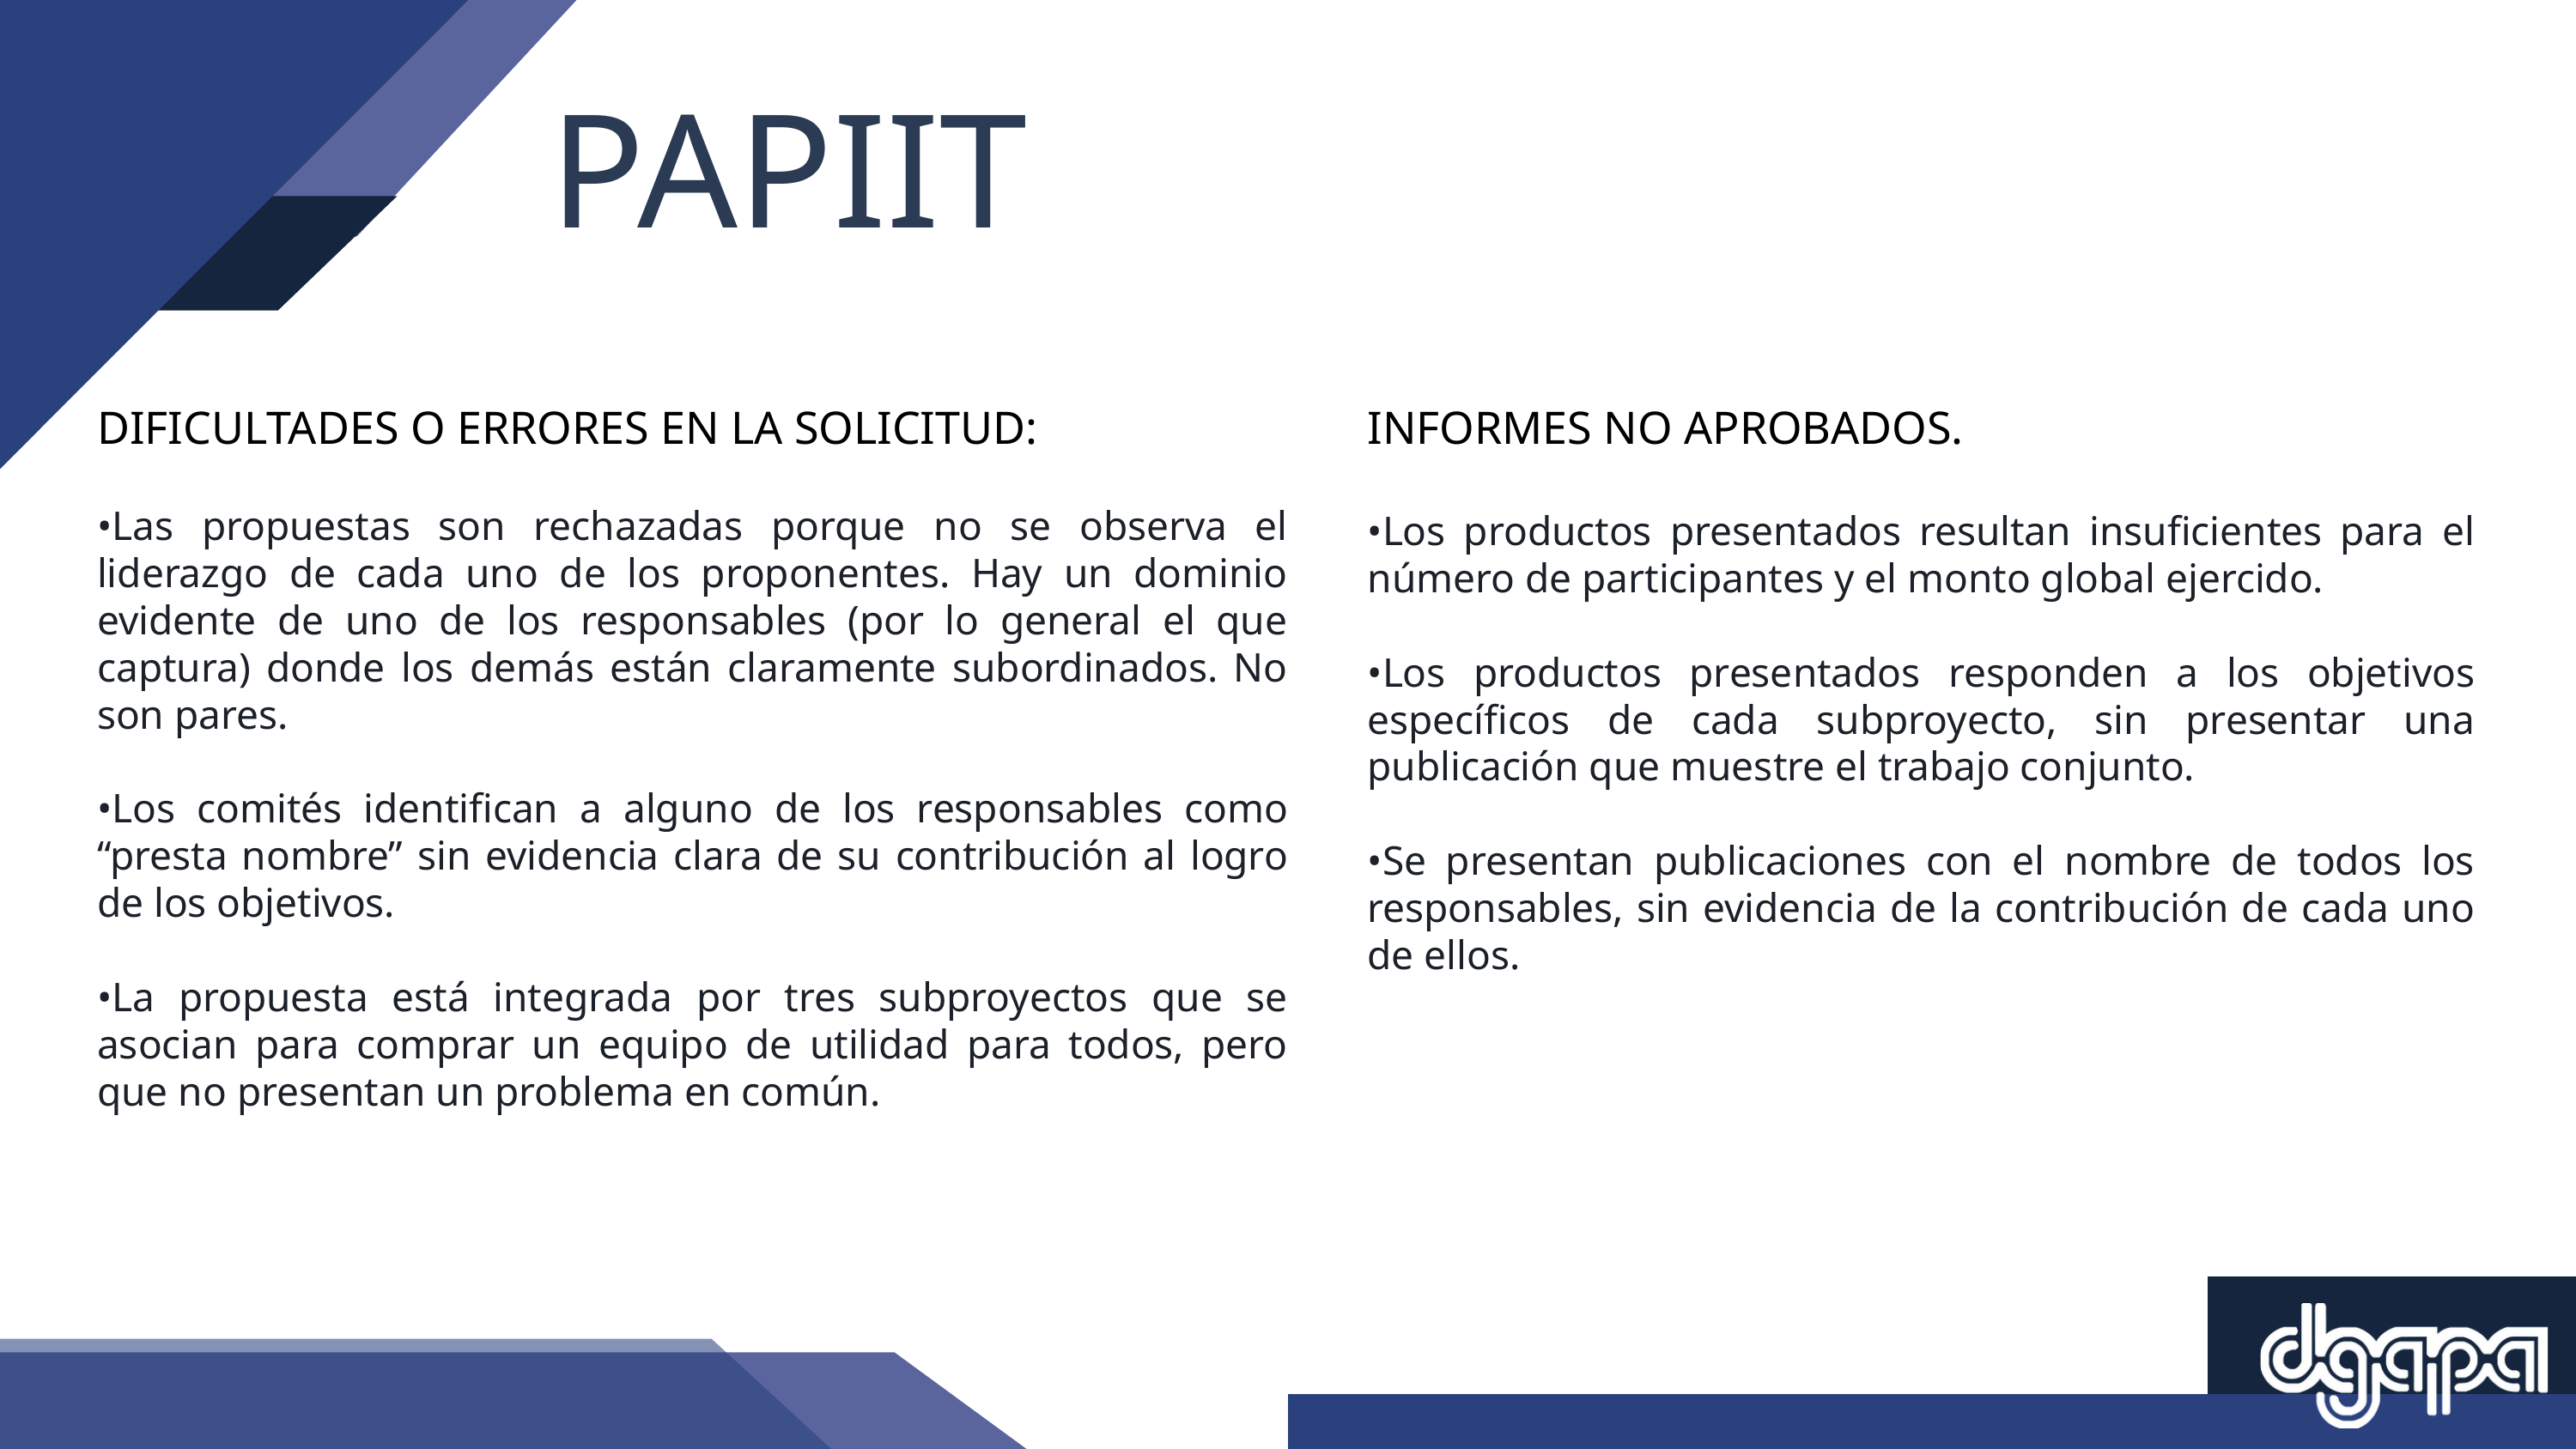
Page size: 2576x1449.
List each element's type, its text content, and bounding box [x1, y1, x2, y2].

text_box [952, 1352, 1194, 1449]
text_box •Los productos presentados resultan insuficientes para el número de participantes y el monto global ejercido. •Los productos presentados responden a los objetivos específicos de cada subproyecto, sin presentar una publicación que muestre el trabajo conjunto. •Se presentan publicaciones con el nombre de todos los responsables, sin evidencia de la contribución de cada uno de ellos. [1367, 506, 2476, 1072]
text_box PAPIIT [639, 58, 1149, 259]
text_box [2207, 1276, 2576, 1391]
text_box •Las propuestas son rechazadas porque no se observa el liderazgo de cada uno de los proponentes. Hay un dominio evidente de uno de los responsables (por lo general el que captura) donde los demás están claramente subordinados. No son pares. •Los comités identifican a alguno de los responsables como “presta nombre” sin evidencia clara de su contribución al logro de los objetivos. •La propuesta está integrada por tres subproyectos que se asocian para comprar un equipo de utilidad para todos, pero que no presentan un problema en común. [97, 500, 1288, 1209]
text_box DIFICULTADES O ERRORES EN LA SOLICITUD: [97, 391, 1218, 517]
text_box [0, 1338, 950, 1449]
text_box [1287, 1394, 2576, 1449]
text_box INFORMES NO APROBADOS. [1367, 391, 2285, 454]
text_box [0, 0, 635, 500]
